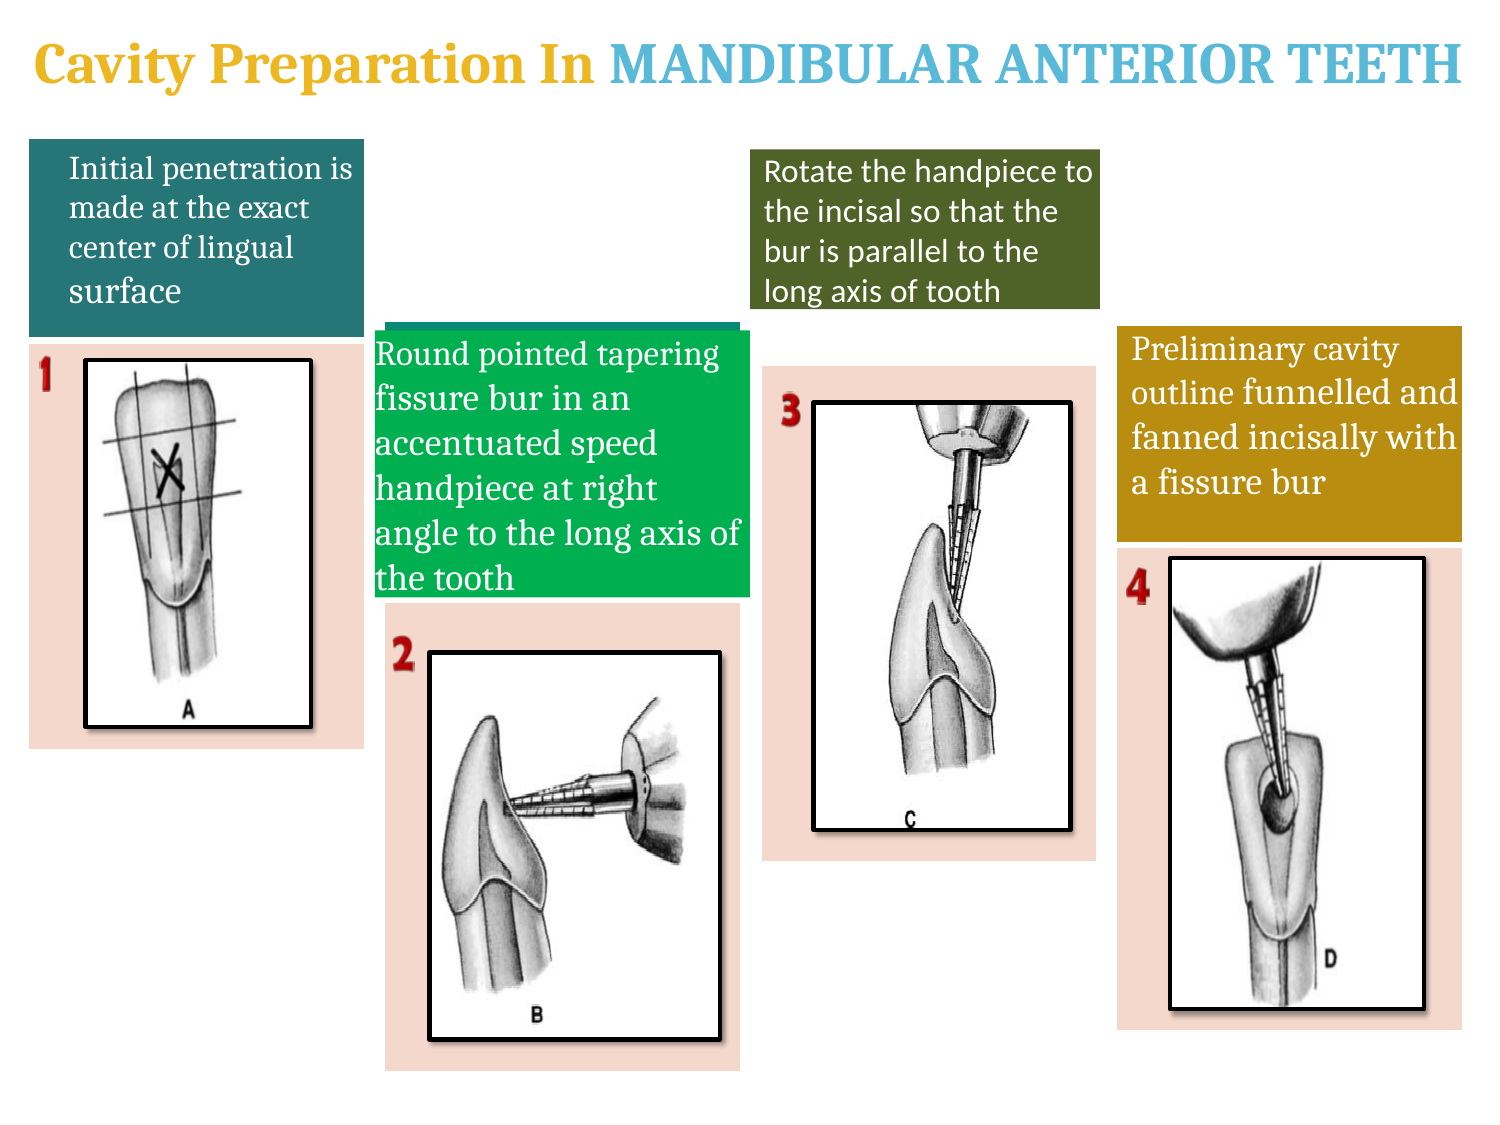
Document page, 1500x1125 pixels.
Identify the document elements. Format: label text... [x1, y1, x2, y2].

picture [424, 645, 732, 1056]
picture [1165, 551, 1436, 1025]
picture [391, 635, 415, 674]
text_box [762, 363, 1096, 862]
text_box [28, 341, 365, 749]
text_box Preliminary cavity outline funnelled and fanned incisally with a fissure bur [1131, 324, 1463, 503]
text_box [1116, 325, 1462, 545]
picture [1126, 566, 1151, 606]
text_box Rotate the handpiece to the incisal so that the bur is parallel to the long axis of tooth [750, 149, 1100, 310]
text_box [28, 138, 365, 340]
picture [780, 391, 803, 429]
text_box Cavity Preparation In MANDIBULAR ANTERIOR TEETH [0, 24, 1500, 96]
picture [80, 353, 323, 743]
picture [39, 354, 52, 392]
picture [808, 395, 1083, 846]
text_box [385, 600, 740, 1072]
text_box [1116, 546, 1462, 1030]
text_box [385, 322, 740, 330]
text_box Initial penetration is made at the exact center of lingual surface [37, 145, 363, 311]
text_box Round pointed tapering fissure bur in an accentuated speed handpiece at right angle to the long axis of the tooth [374, 330, 750, 598]
